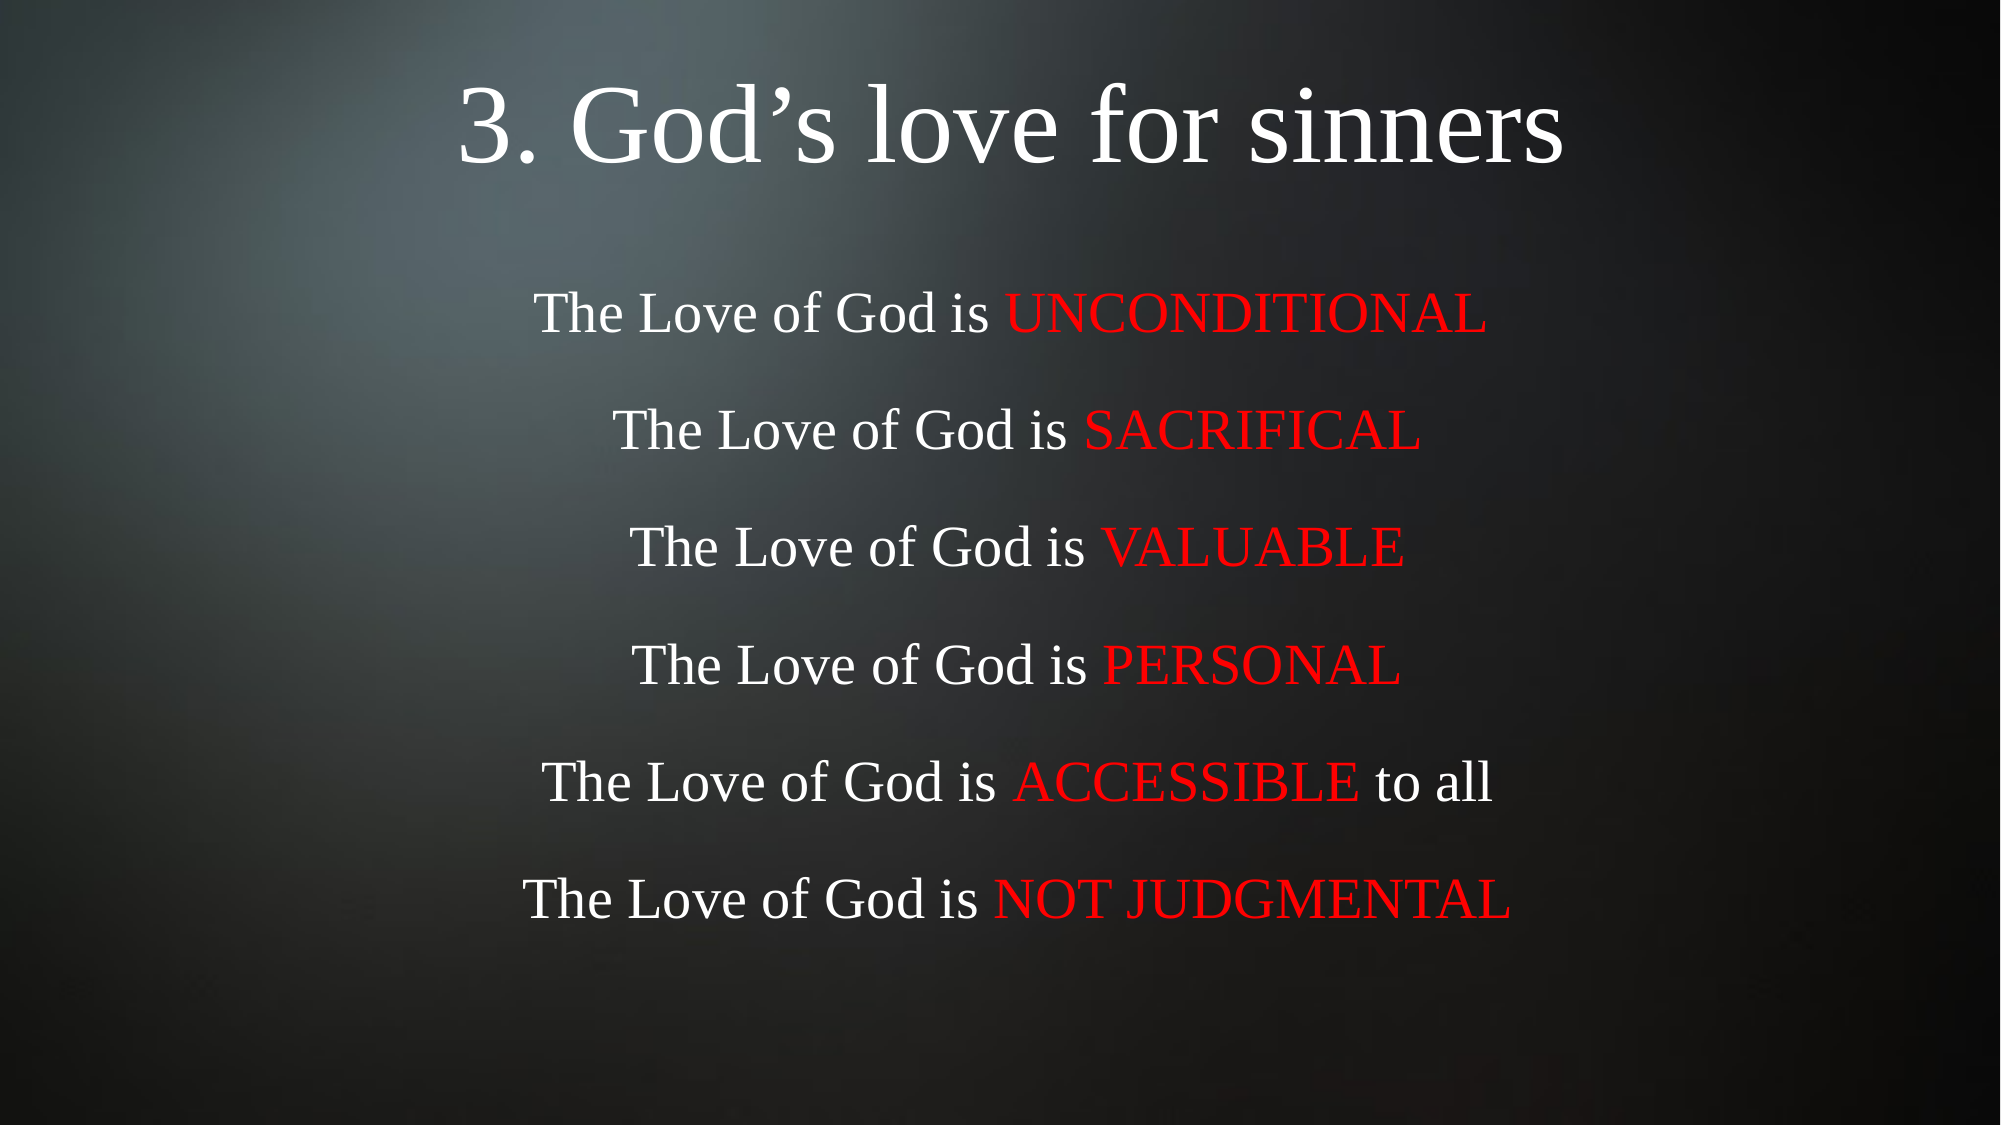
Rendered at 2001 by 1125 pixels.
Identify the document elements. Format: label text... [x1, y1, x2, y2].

text_box The Love of God is UNCONDITIONAL The Love of God is SACRIFICAL The Love of God is VALUABLE The Love of God is PERSONAL The Love of God is ACCESSIBLE to all The Love of God is NOT JUDGMENTAL [66, 231, 1969, 965]
picture [0, 0, 2001, 1125]
text_box 3. God’s love for sinners [125, 42, 1898, 193]
